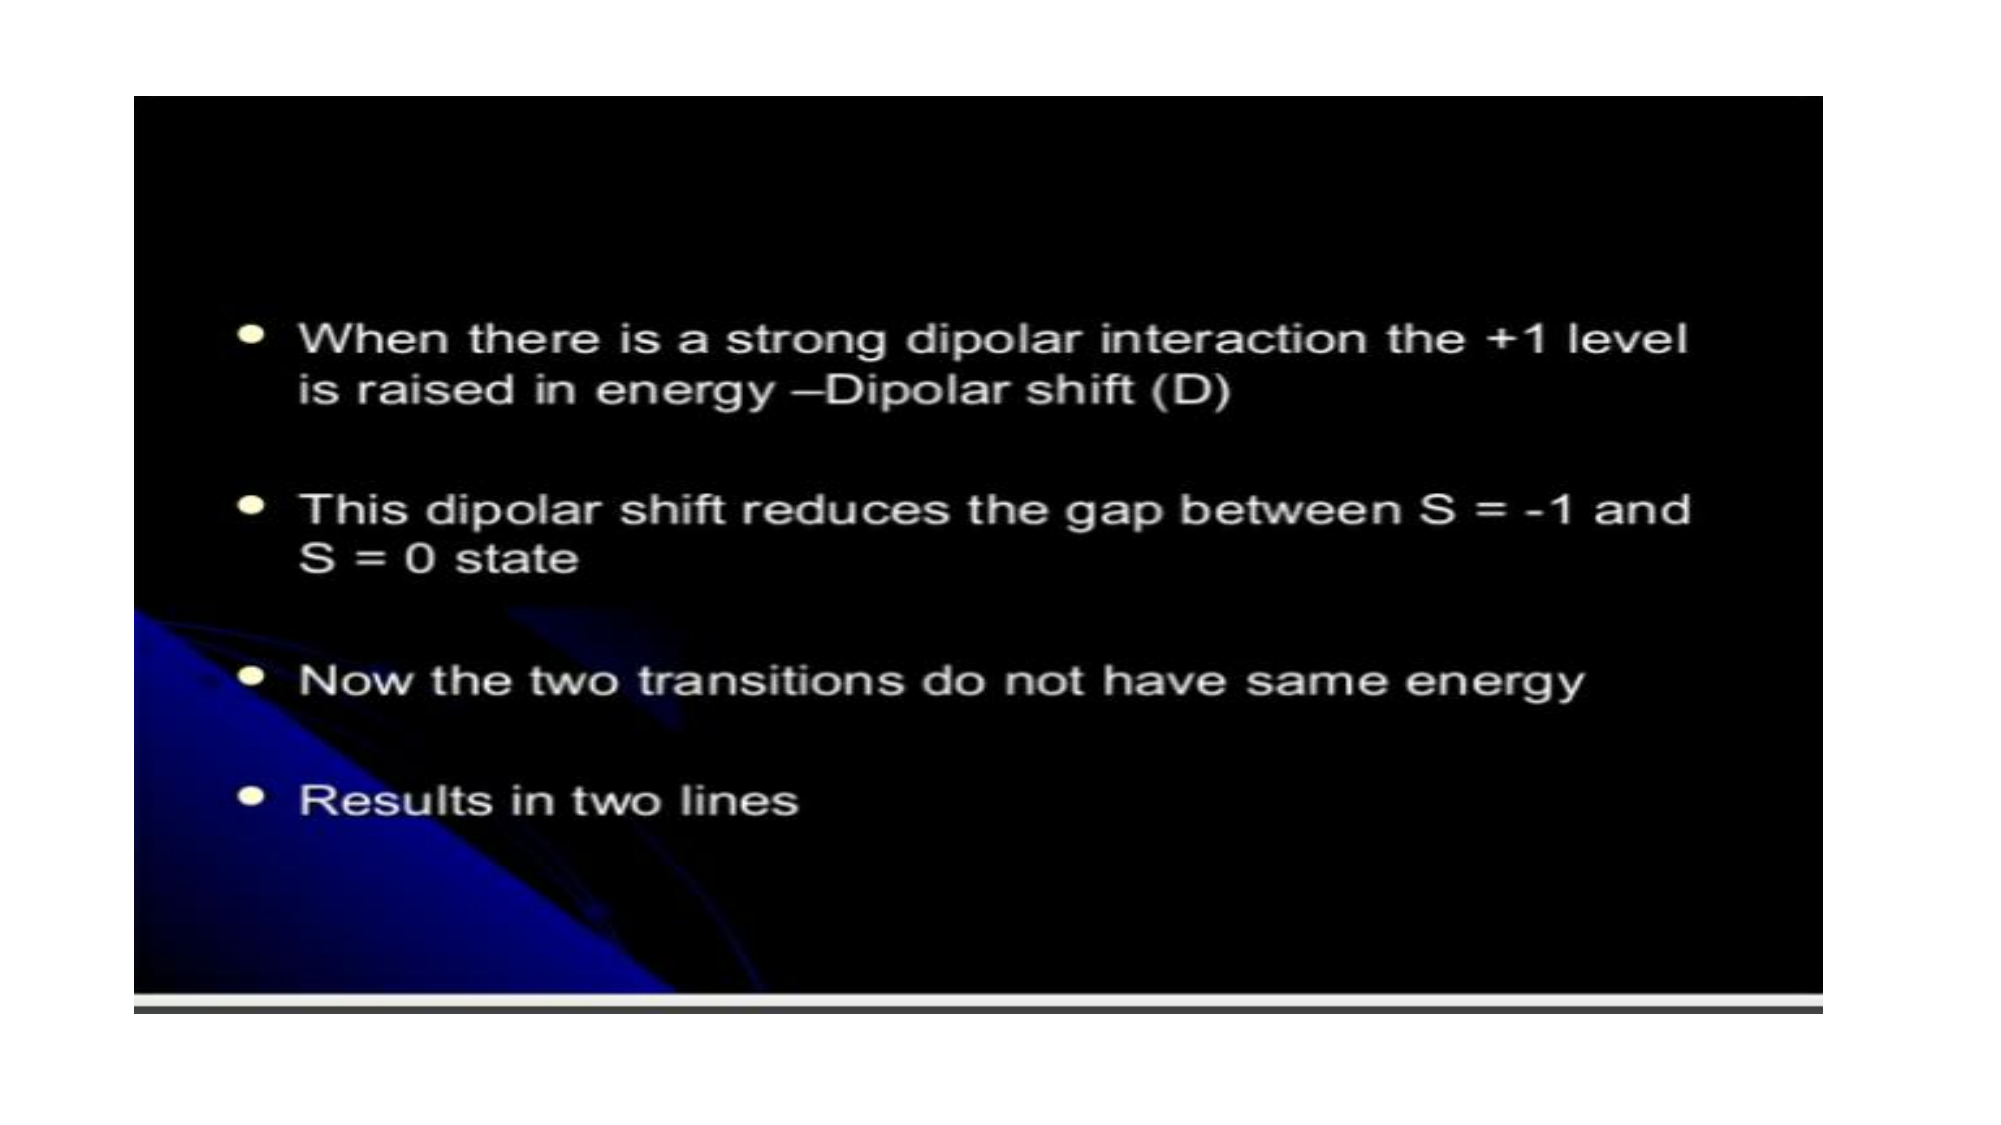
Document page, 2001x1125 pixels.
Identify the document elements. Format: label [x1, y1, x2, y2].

list [134, 96, 1823, 1014]
